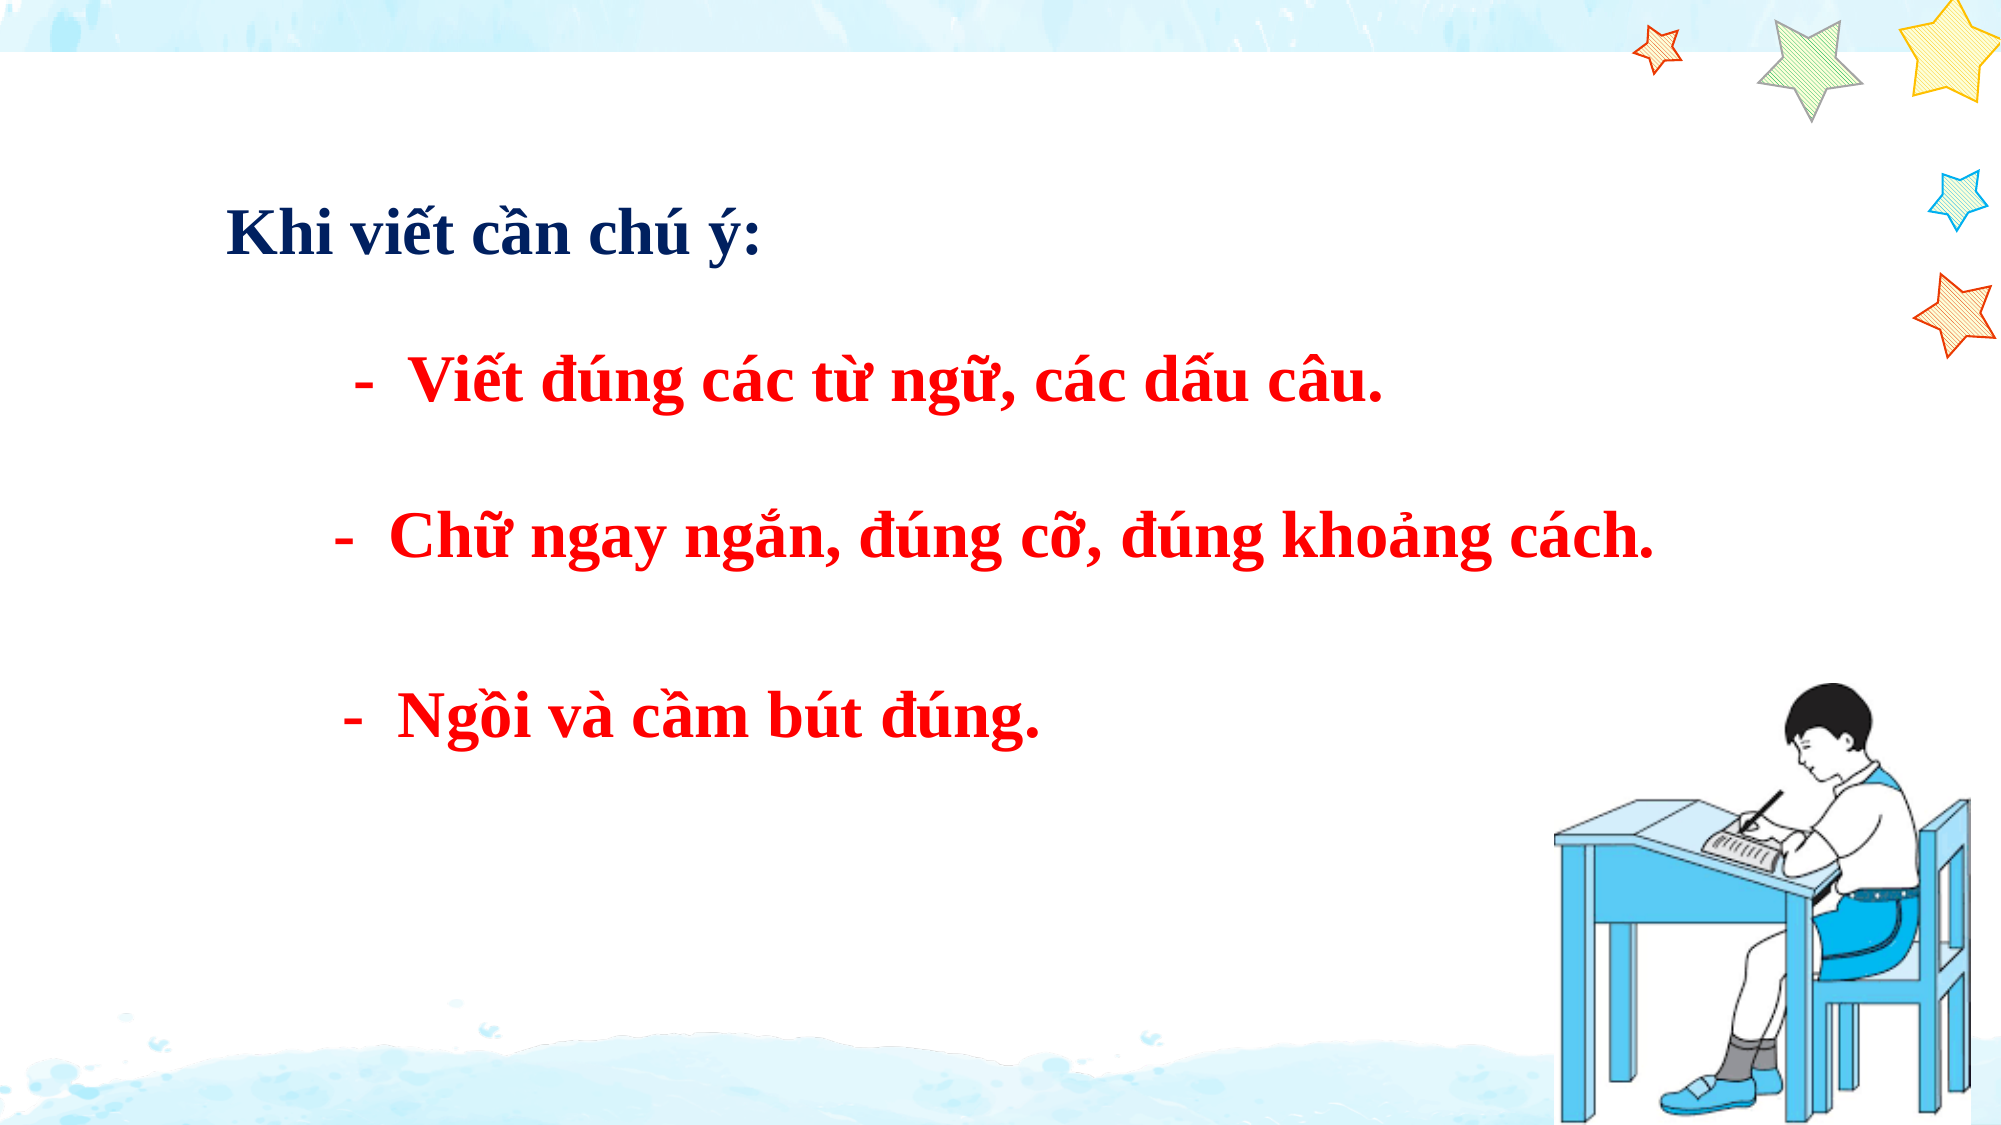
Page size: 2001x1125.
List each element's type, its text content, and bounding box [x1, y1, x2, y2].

text_box - Chữ ngay ngắn, đúng cỡ, đúng khoảng cách. [313, 481, 1814, 582]
text_box - Viết đúng các từ ngữ, các dấu câu. [333, 324, 1455, 425]
text_box Khi viết cần chú ý: [206, 178, 1784, 279]
text_box [1631, 52, 1683, 76]
text_box - Ngồi và cầm bút đúng. [322, 660, 1444, 761]
text_box [1911, 52, 1994, 104]
picture [0, 683, 2001, 1125]
text_box [1911, 271, 1997, 360]
picture [0, 0, 2001, 52]
text_box [1756, 52, 1865, 124]
text_box [1927, 169, 1990, 233]
